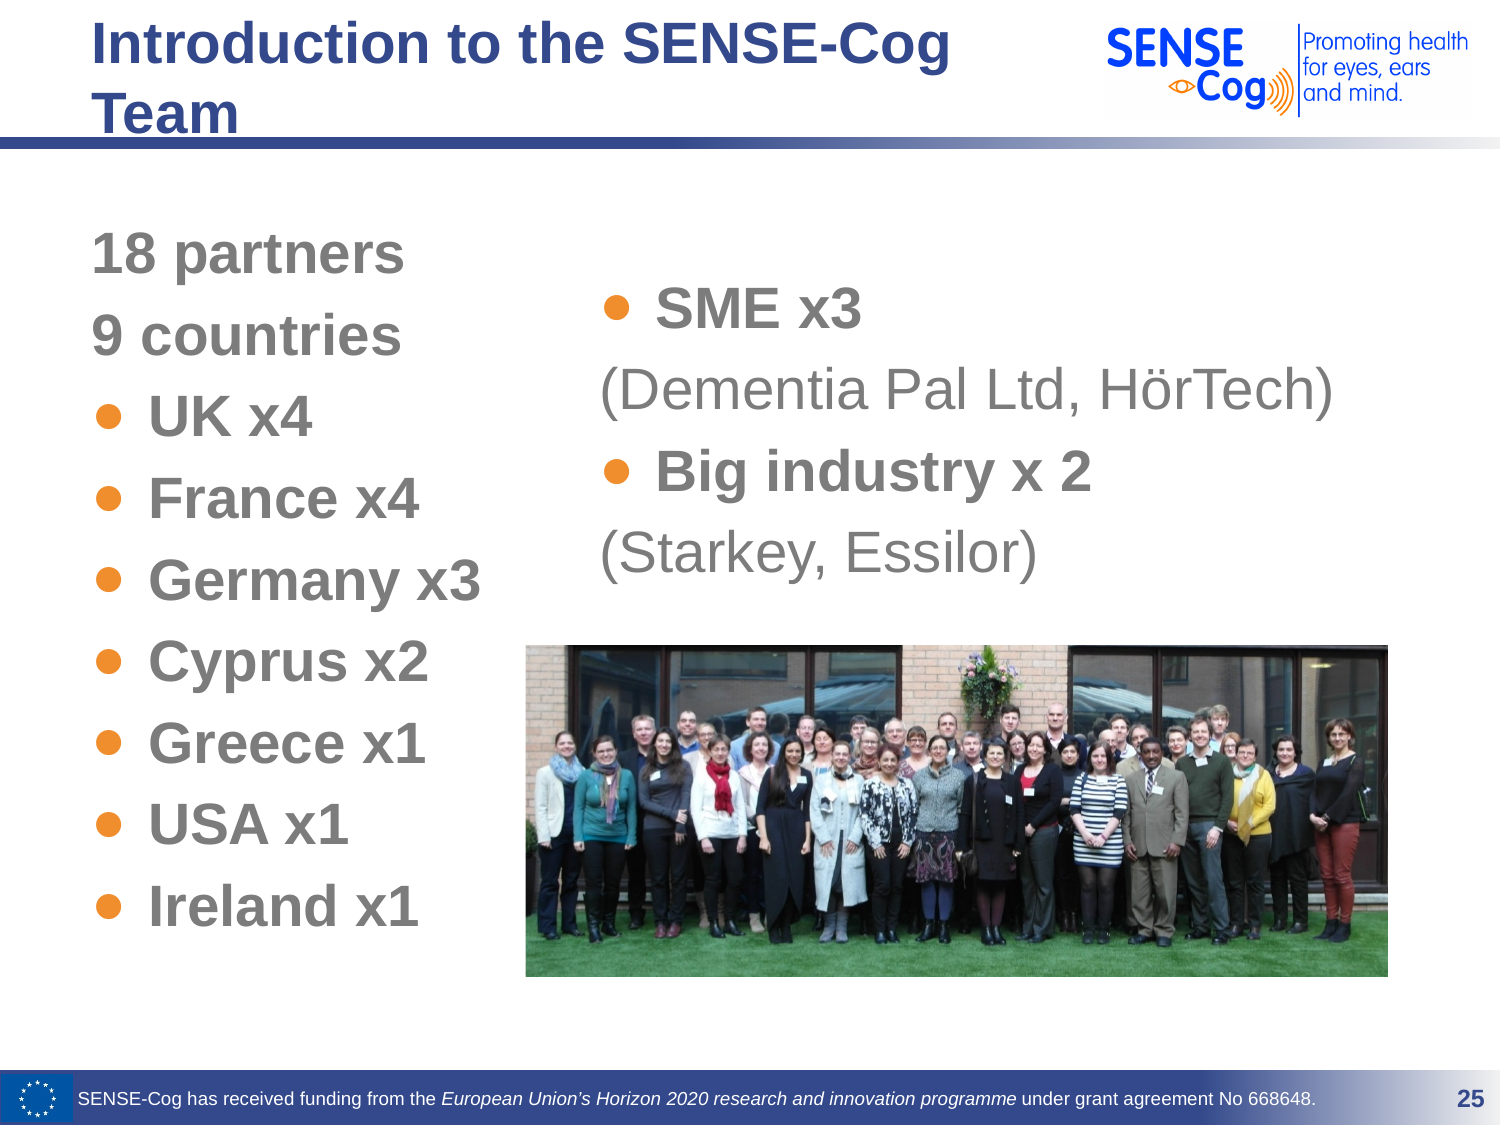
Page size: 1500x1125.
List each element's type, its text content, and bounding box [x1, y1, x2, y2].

picture [1118, 19, 1471, 121]
list SME x3 (Dementia Pal Ltd, HörTech) Big industry x 2 (Starkey, Essilor) [584, 262, 1425, 1005]
slide_number 25 [1374, 1070, 1500, 1125]
title Introduction to the SENSE-Cog Team [76, 13, 1118, 138]
picture [525, 644, 1389, 978]
picture [1, 1074, 73, 1122]
list 18 partners 9 countries UK x4 France x4 Germany x3 Cyprus x2 Greece x1 USA x1 Ireland x1 [76, 208, 740, 951]
